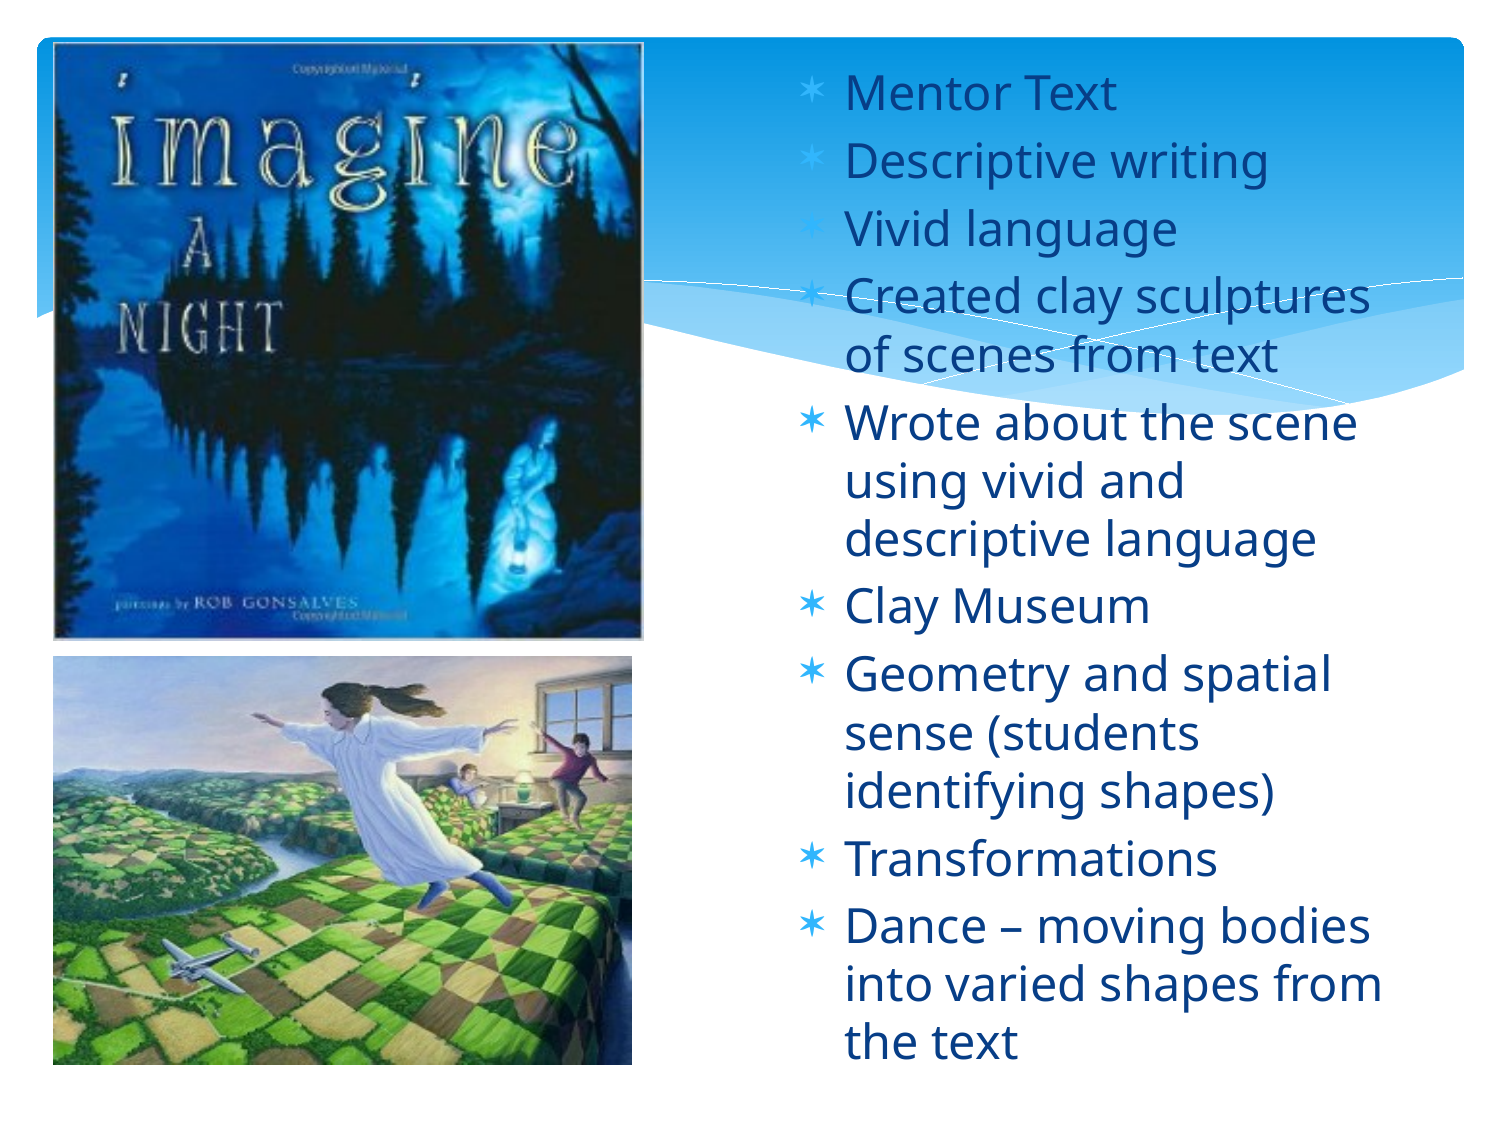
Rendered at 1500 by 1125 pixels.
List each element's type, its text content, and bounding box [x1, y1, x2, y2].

picture [52, 43, 644, 641]
picture [52, 656, 633, 1065]
list Mentor Text Descriptive writing Vivid language Created clay sculptures of scenes from text Wrote about the scene using vivid and descriptive language Clay Museum Geometry and spatial sense (students identifying shapes) Transformations Dance – moving bodies into varied shapes from the text [785, 54, 1436, 1083]
